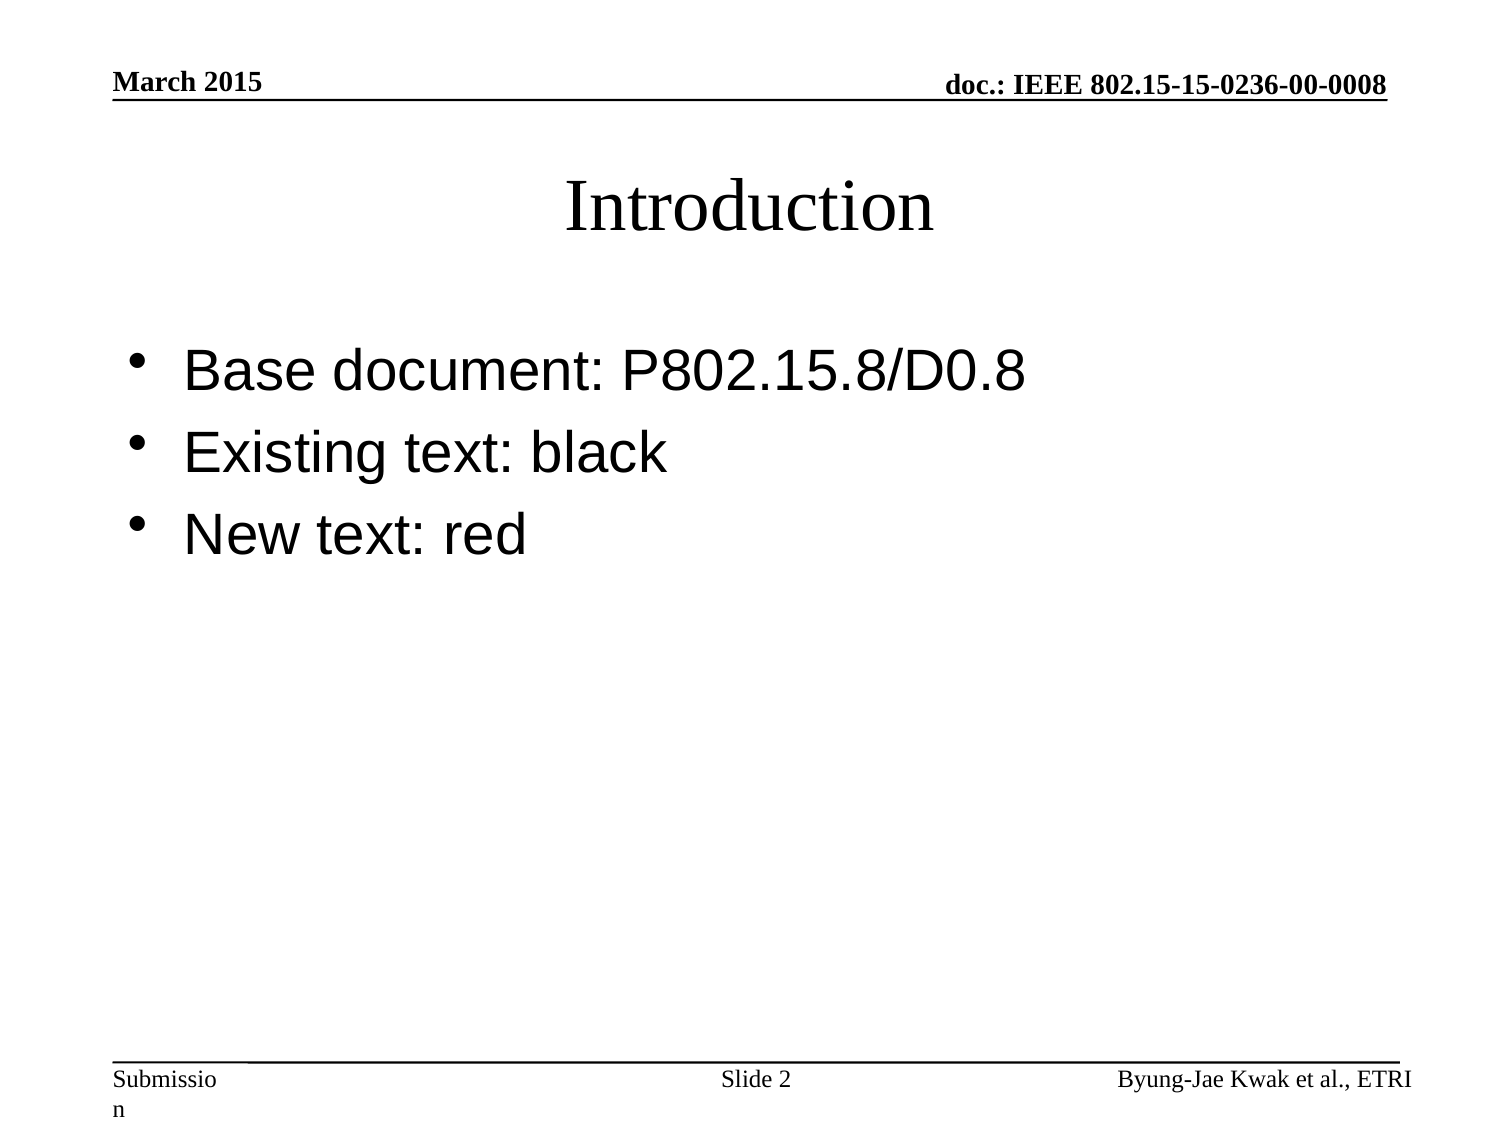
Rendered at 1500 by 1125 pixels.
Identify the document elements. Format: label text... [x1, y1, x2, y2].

title Introduction [112, 112, 1388, 288]
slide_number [112, 62, 375, 98]
footer Byung-Jae Kwak et al., ETRI [900, 1062, 1413, 1093]
list Base document: P802.15.8/D0.8 Existing text: black New text: red [112, 324, 1388, 1000]
slide_number Slide 2 [712, 1062, 800, 1093]
